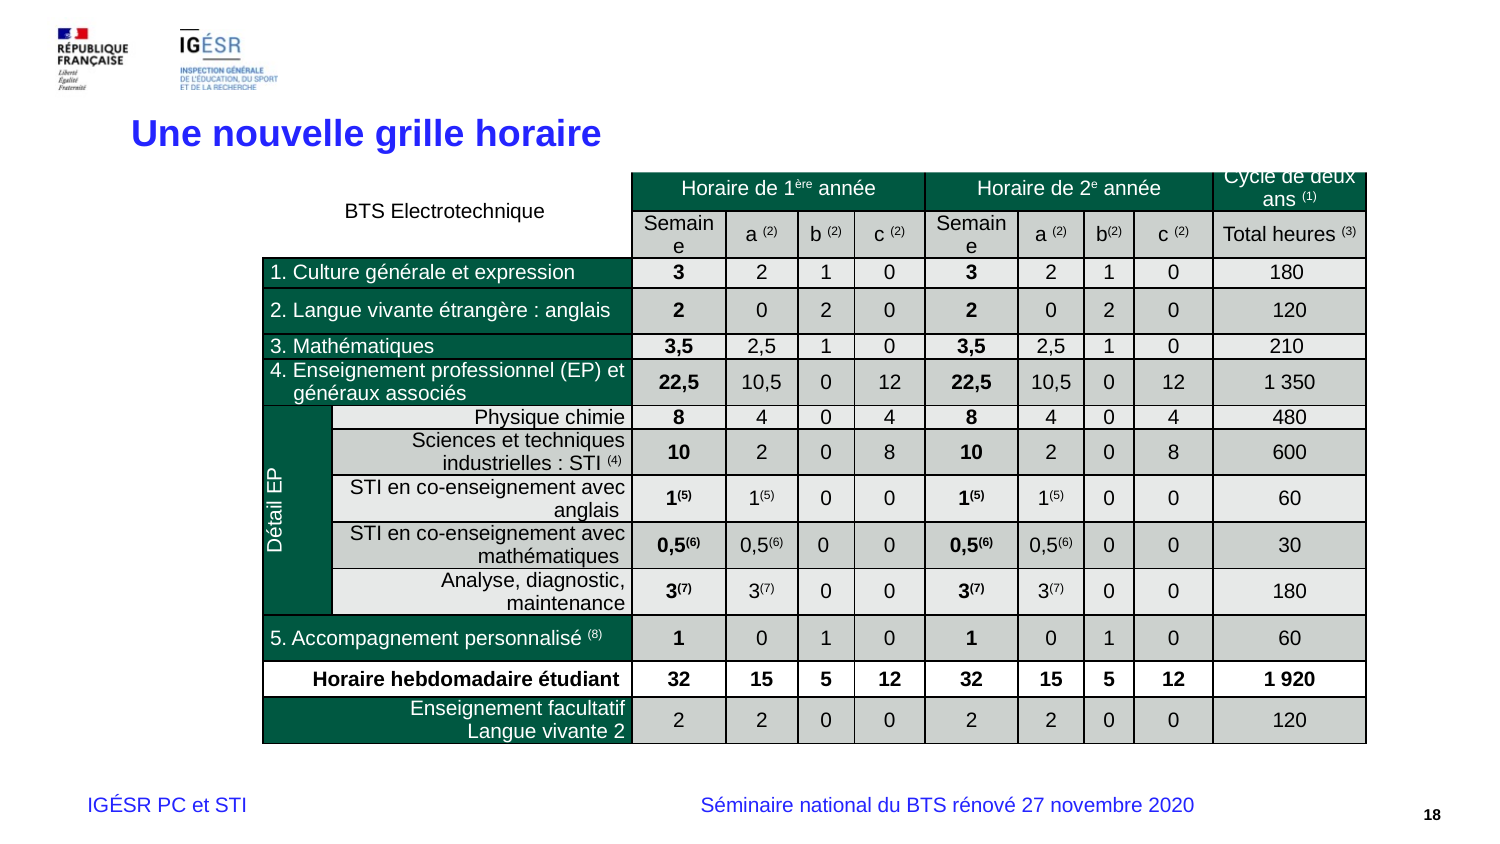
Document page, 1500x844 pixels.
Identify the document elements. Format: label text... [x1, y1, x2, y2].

table_cell 1. Culture générale et expression [264, 259, 631, 287]
table_cell 60 [1214, 616, 1365, 660]
table_cell 30 [1214, 523, 1365, 568]
table_header Horaire de 1ère année [633, 173, 924, 210]
table_cell 10,5 [727, 360, 797, 405]
table_cell Sciences et techniques industrielles : STI (4) [333, 430, 631, 474]
table_cell 2 [727, 430, 797, 474]
table_cell 210 [1214, 335, 1365, 358]
table_cell 3(7) [633, 569, 725, 614]
table_cell 5 [799, 662, 854, 696]
table_cell 1(5) [926, 476, 1017, 521]
table_cell 0,5(6) [727, 523, 797, 568]
table_cell b (2) [799, 212, 854, 257]
table_cell Physique chimie [333, 406, 631, 428]
table_cell 4 [855, 406, 924, 428]
table_cell 120 [1214, 698, 1365, 743]
table_cell Semaine [926, 212, 1017, 257]
table_cell 1(5) [727, 476, 797, 521]
table_cell 2 [926, 698, 1017, 743]
table_cell 0 [799, 360, 854, 405]
table_cell Détail EP [264, 406, 331, 614]
table_cell 2 [1085, 289, 1133, 333]
table_cell 3(7) [1019, 569, 1083, 614]
table_cell 2 [633, 698, 725, 743]
table_cell 8 [1135, 430, 1212, 474]
table_cell 4. Enseignement professionnel (EP) et généraux associés [264, 360, 631, 405]
table_cell 32 [633, 662, 725, 696]
table_cell 0 [1135, 698, 1212, 743]
table_cell 3 [633, 259, 725, 287]
table_cell 10,5 [1019, 360, 1083, 405]
table_cell c (2) [1135, 212, 1212, 257]
table_cell Semaine [633, 212, 725, 257]
table_cell 0 [1135, 569, 1212, 614]
table_cell 0 [1085, 360, 1133, 405]
table_cell STI en co-enseignement avec anglais [333, 476, 631, 521]
table_cell 12 [855, 662, 924, 696]
table_cell 8 [926, 406, 1017, 428]
table_cell 0,5(6) [1019, 523, 1083, 568]
table_cell 12 [1135, 662, 1212, 696]
table_cell 0 [1085, 523, 1133, 568]
table_cell a (2) [727, 212, 797, 257]
table_cell 1 920 [1214, 662, 1365, 696]
table_cell 2,5 [727, 335, 797, 358]
table_cell 0 [1135, 523, 1212, 568]
table_cell 0 [855, 289, 924, 333]
table_cell 2 [1019, 698, 1083, 743]
table_cell 10 [633, 430, 725, 474]
table_cell 15 [727, 662, 797, 696]
table_cell 0 [855, 335, 924, 358]
table_cell 0 [727, 289, 797, 333]
table_cell 0 [799, 430, 854, 474]
table_cell 1 [799, 259, 854, 287]
table_cell 0 [1135, 616, 1212, 660]
table_header Cycle de deux ans (1) [1214, 173, 1365, 210]
table_cell 10 [926, 430, 1017, 474]
table_cell 0 [727, 616, 797, 660]
picture [180, 29, 278, 90]
table_cell 60 [1214, 476, 1365, 521]
slide_number 18 [1219, 784, 1441, 844]
table_cell 5 [1085, 662, 1133, 696]
table_cell 0 [1085, 476, 1133, 521]
table_cell 3 [926, 259, 1017, 287]
table_cell 5. Accompagnement personnalisé (8) [264, 616, 631, 660]
table_header BTS Electrotechnique [264, 173, 631, 257]
table_cell 180 [1214, 259, 1365, 287]
table_cell 0 [1135, 259, 1212, 287]
table_cell 0 [1135, 335, 1212, 358]
table_cell 0 [1019, 616, 1083, 660]
table_cell 22,5 [926, 360, 1017, 405]
table_header Horaire de 2e année [926, 173, 1212, 210]
table_cell 1 [633, 616, 725, 660]
table_cell STI en co-enseignement avec mathématiques [333, 523, 631, 568]
table_cell 2. Langue vivante étrangère : anglais [264, 289, 631, 333]
table_cell 12 [855, 360, 924, 405]
table_cell 4 [727, 406, 797, 428]
table_cell 8 [855, 430, 924, 474]
table_cell 1(5) [633, 476, 725, 521]
table_cell 2 [727, 698, 797, 743]
table_cell 120 [1214, 289, 1365, 333]
table_cell a (2) [1019, 212, 1083, 257]
table_cell 1 [1085, 259, 1133, 287]
table_cell 0 [799, 406, 854, 428]
table_cell 2 [926, 289, 1017, 333]
table_cell 1(5) [1019, 476, 1083, 521]
table_cell 480 [1214, 406, 1365, 428]
table_cell 1 [799, 616, 854, 660]
table_cell 15 [1019, 662, 1083, 696]
table_cell 0,5(6) [633, 523, 725, 568]
table_cell 1 350 [1214, 360, 1365, 405]
table_cell 3,5 [926, 335, 1017, 358]
table_cell 2 [1019, 430, 1083, 474]
table_cell 3,5 [633, 335, 725, 358]
table_cell 8 [633, 406, 725, 428]
table_cell 0 [799, 698, 854, 743]
table_cell 0 [855, 259, 924, 287]
table_cell 12 [1135, 360, 1212, 405]
table_cell 0 [855, 523, 924, 568]
table_cell 3. Mathématiques [264, 335, 631, 358]
table_cell 22,5 [633, 360, 725, 405]
table_cell 0 [855, 476, 924, 521]
table_cell 2 [1019, 259, 1083, 287]
table_cell 4 [1135, 406, 1212, 428]
table_cell Horaire hebdomadaire étudiant [264, 662, 631, 696]
table_cell 0 [1085, 406, 1133, 428]
table_cell 1 [1085, 616, 1133, 660]
table_cell 2 [799, 289, 854, 333]
table_cell c (2) [855, 212, 924, 257]
table_cell 0 [1085, 569, 1133, 614]
table_cell 0 [855, 569, 924, 614]
table_cell 2 [633, 289, 725, 333]
table_cell 0,5(6) [926, 523, 1017, 568]
table_cell 4 [1019, 406, 1083, 428]
table_cell Analyse, diagnostic, maintenance [333, 569, 631, 614]
table_cell 1 [926, 616, 1017, 660]
table_cell Total heures (3) [1214, 212, 1365, 257]
table_cell 2,5 [1019, 335, 1083, 358]
table_cell 1 [799, 335, 854, 358]
table_cell 0 [799, 569, 854, 614]
table_cell 0 [1019, 289, 1083, 333]
table_cell 600 [1214, 430, 1365, 474]
table_cell 0 [855, 698, 924, 743]
table_cell b(2) [1085, 212, 1133, 257]
table_cell 0 [1085, 698, 1133, 743]
table_cell Enseignement facultatif Langue vivante 2 [264, 698, 631, 743]
table_cell 0 [799, 476, 854, 521]
table_cell 0 [855, 616, 924, 660]
table_cell 3(7) [926, 569, 1017, 614]
table_cell 0 [1135, 476, 1212, 521]
table_cell 32 [926, 662, 1017, 696]
table_cell 0 [1135, 289, 1212, 333]
table_cell 1 [1085, 335, 1133, 358]
text_box Une nouvelle grille horaire [119, 90, 1398, 173]
picture [47, 17, 139, 101]
table_cell 180 [1214, 569, 1365, 614]
table_cell 0 [1085, 430, 1133, 474]
table_cell 2 [727, 259, 797, 287]
table_cell 0 [799, 523, 854, 568]
table_cell 3(7) [727, 569, 797, 614]
